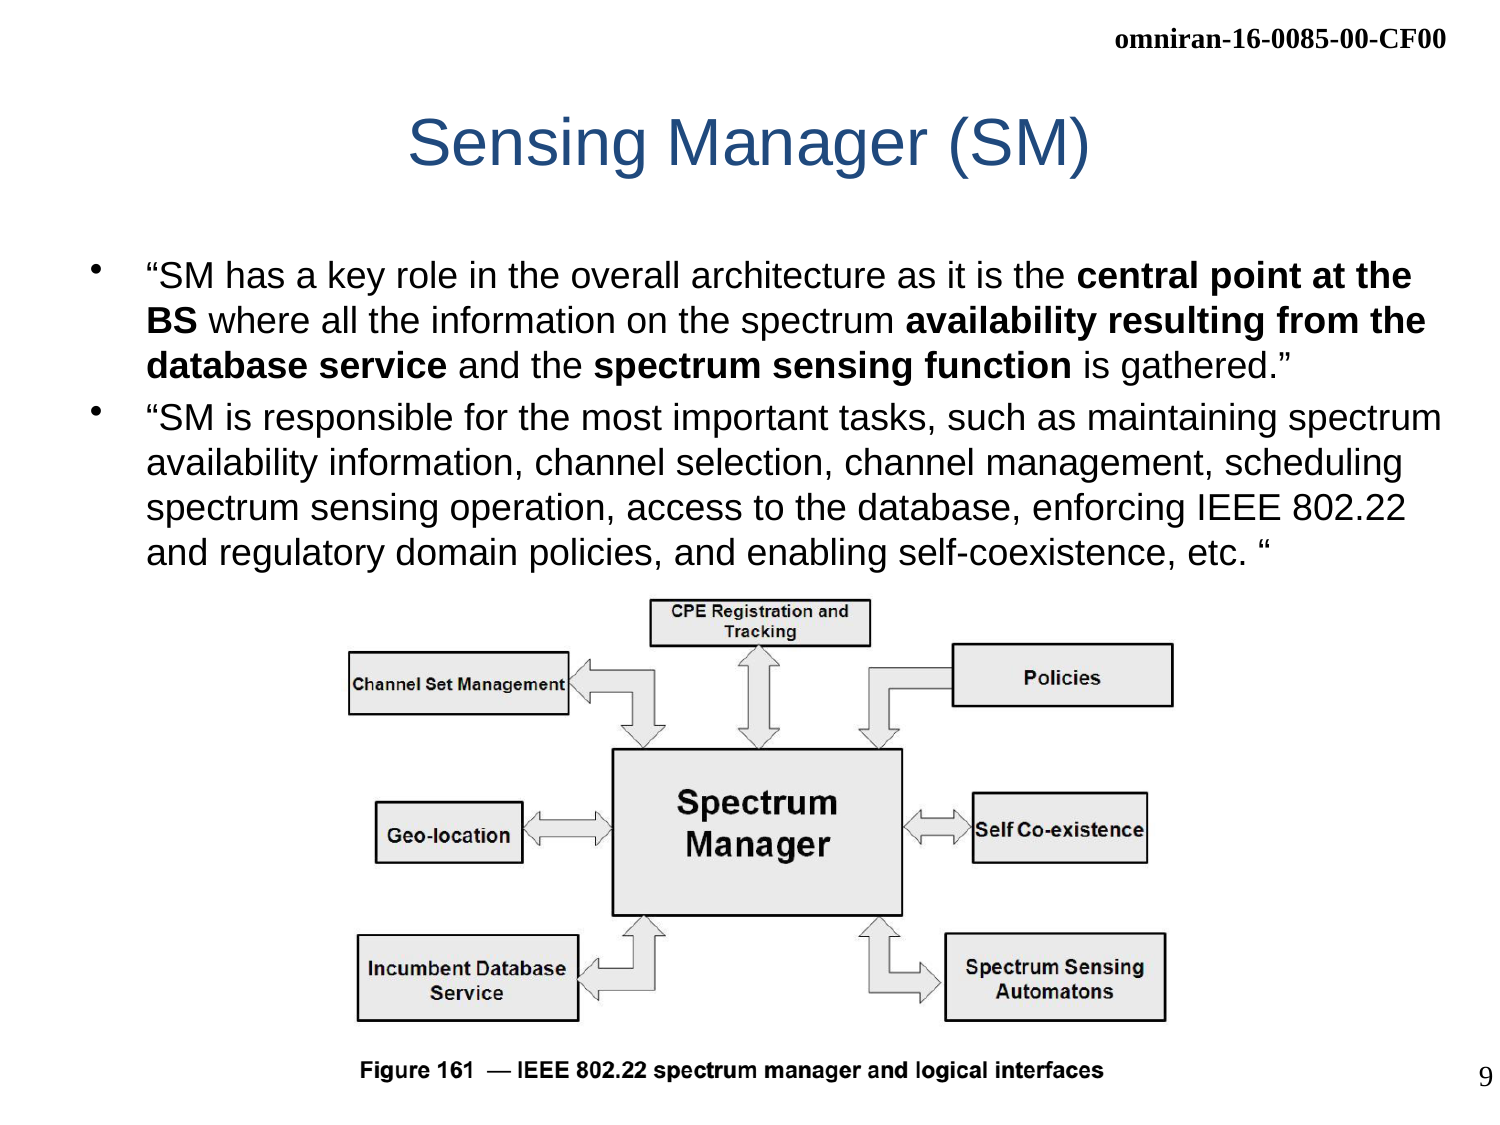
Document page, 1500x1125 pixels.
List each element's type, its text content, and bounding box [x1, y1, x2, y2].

picture [332, 585, 1188, 1089]
list “SM has a key role in the overall architecture as it is the central point at the BS where all the information on the spectrum availability resulting from the database service and the spectrum sensing function is gathered.” “SM is responsible for the most important tasks, such as maintaining spectrum availability information, channel selection, channel management, scheduling spectrum sensing operation, access to the database, enforcing IEEE 802.22 and regulatory domain policies, and enabling self-coexistence, etc. “ [75, 243, 1471, 986]
title Sensing Manager (SM) [75, 45, 1425, 233]
